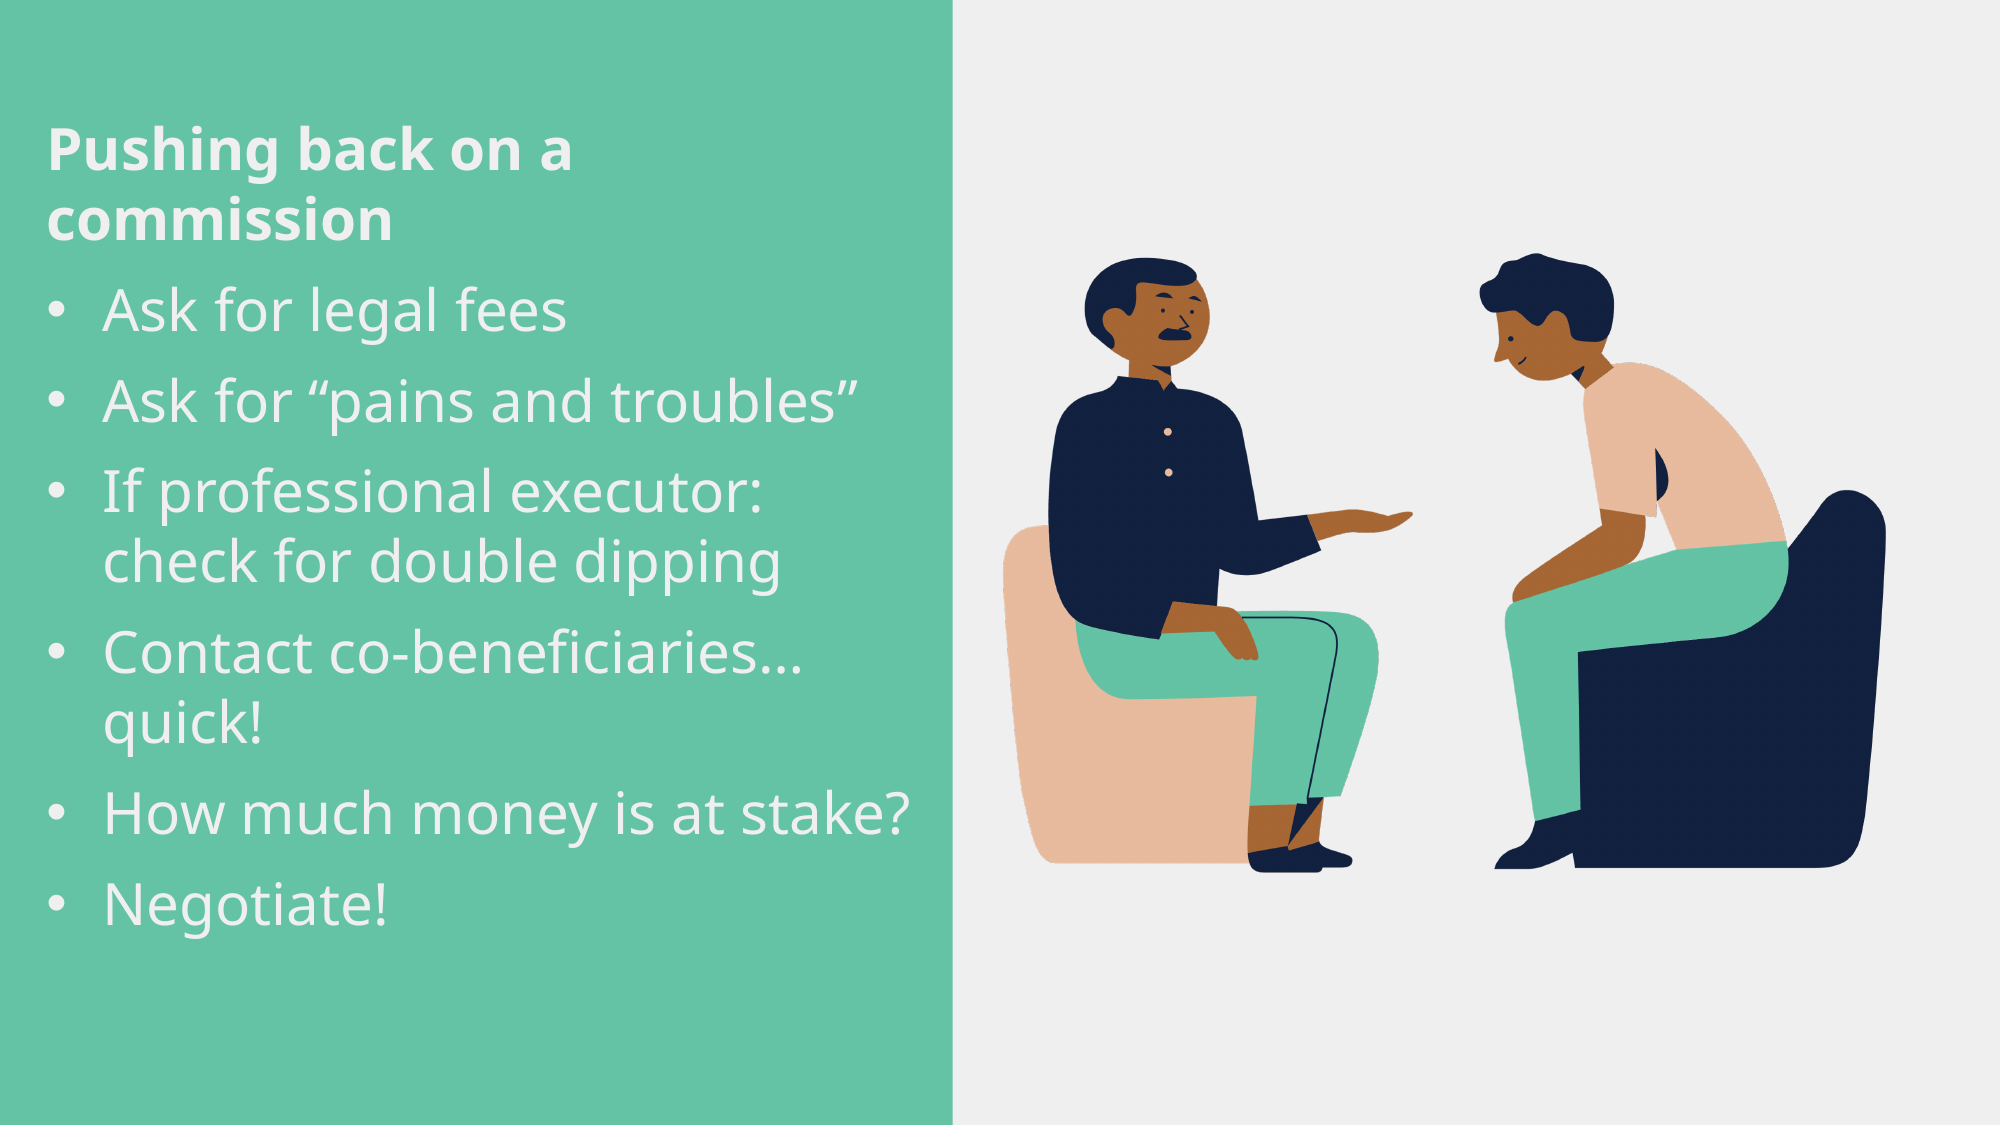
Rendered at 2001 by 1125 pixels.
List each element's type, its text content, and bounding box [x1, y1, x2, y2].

picture [994, 137, 1893, 988]
list Pushing back on a commission Ask for legal fees Ask for “pains and troubles” If professional executor: check for double dipping Contact co-beneficiaries… quick! How much money is at stake? Negotiate! [31, 137, 930, 988]
